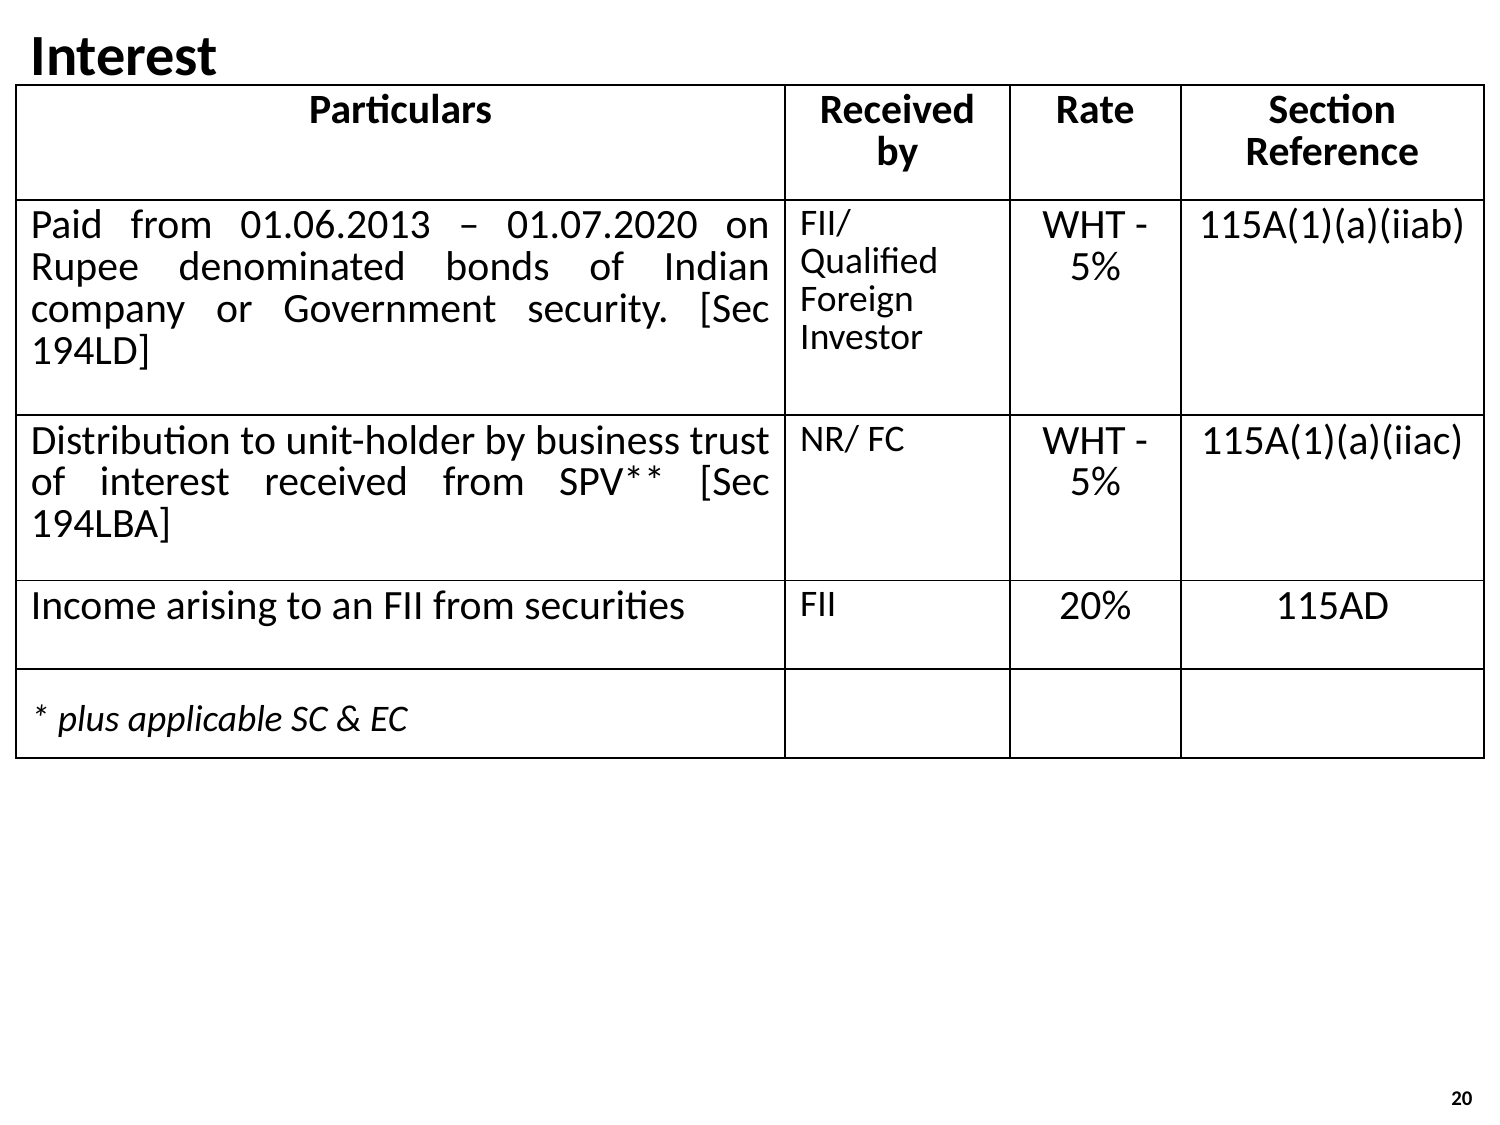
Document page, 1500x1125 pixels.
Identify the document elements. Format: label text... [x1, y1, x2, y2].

table_cell [1011, 670, 1180, 757]
table_header Received by [786, 86, 1009, 199]
table_cell FII/ Qualified Foreign Investor [786, 201, 1009, 414]
table_cell [17, 747, 784, 757]
table_cell 115A(1)(a)(iiab) [1182, 201, 1483, 414]
text_box * plus applicable SC & EC [15, 686, 957, 747]
table_cell NR/ FC [786, 416, 1009, 580]
table_cell 115A(1)(a)(iiac) [1182, 416, 1483, 580]
table_cell [1182, 670, 1483, 757]
table_header Particulars [17, 86, 784, 199]
table_cell WHT - 5% [1011, 416, 1180, 580]
table_cell Distribution to unit-holder by business trust of interest received from SPV** [Sec 194LBA] [17, 416, 784, 580]
table_cell 20% [1011, 581, 1180, 668]
table_header Section Reference [1182, 86, 1483, 199]
table_cell [17, 670, 784, 686]
table_cell FII [786, 581, 1009, 668]
table_cell Income arising to an FII from securities [17, 581, 784, 668]
table_cell Paid from 01.06.2013 – 01.07.2020 on Rupee denominated bonds of Indian company or Government security. [Sec 194LD] [17, 201, 784, 414]
table_header Rate [1011, 86, 1180, 199]
text_box Interest [15, 9, 957, 84]
table_cell [786, 670, 1009, 757]
text_box 20 [1421, 1077, 1500, 1125]
table_cell 115AD [1182, 581, 1483, 668]
table_cell WHT - 5% [1011, 201, 1180, 414]
